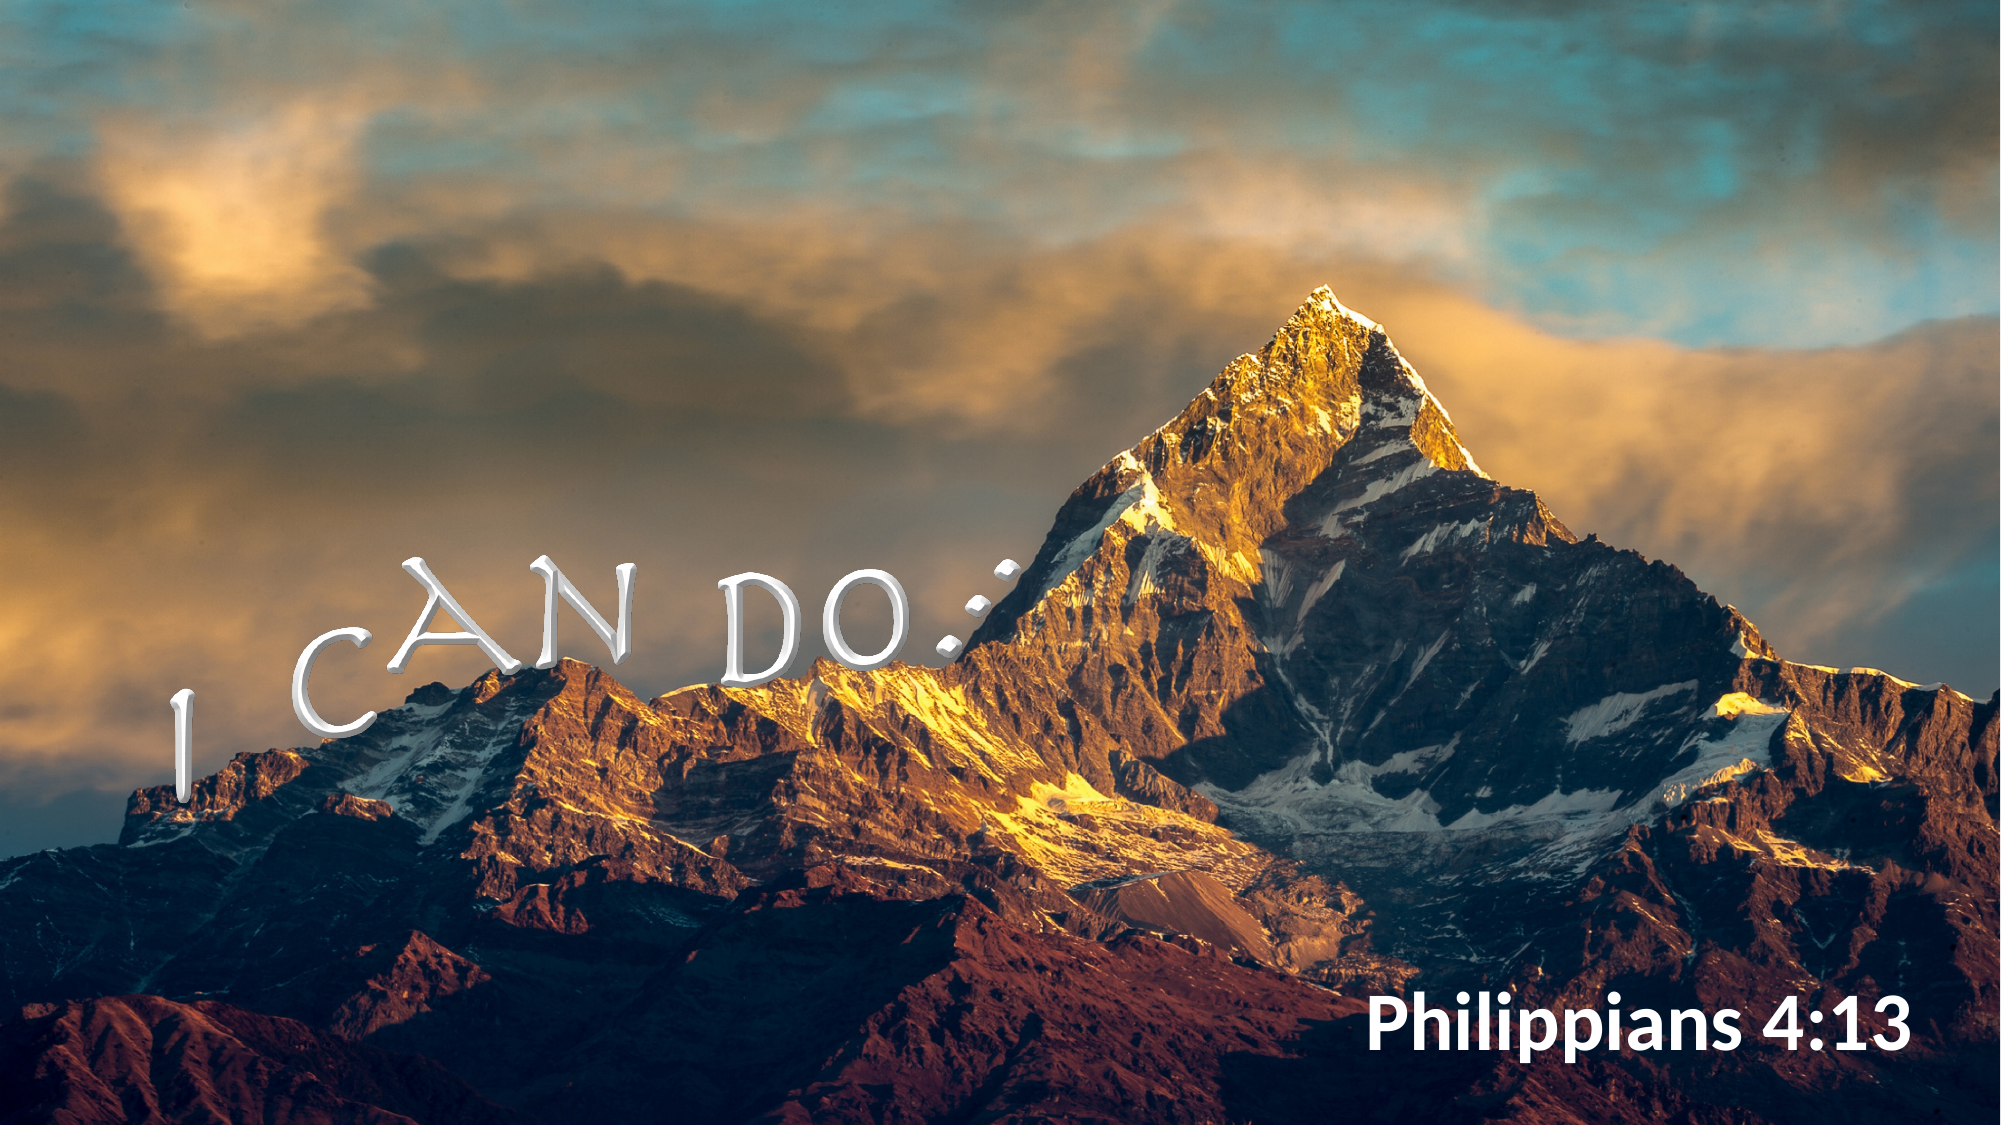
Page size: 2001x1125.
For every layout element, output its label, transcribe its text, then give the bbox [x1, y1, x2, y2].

picture [0, 0, 2001, 1125]
subtitle Philippians 4:13 [1220, 970, 2000, 1088]
